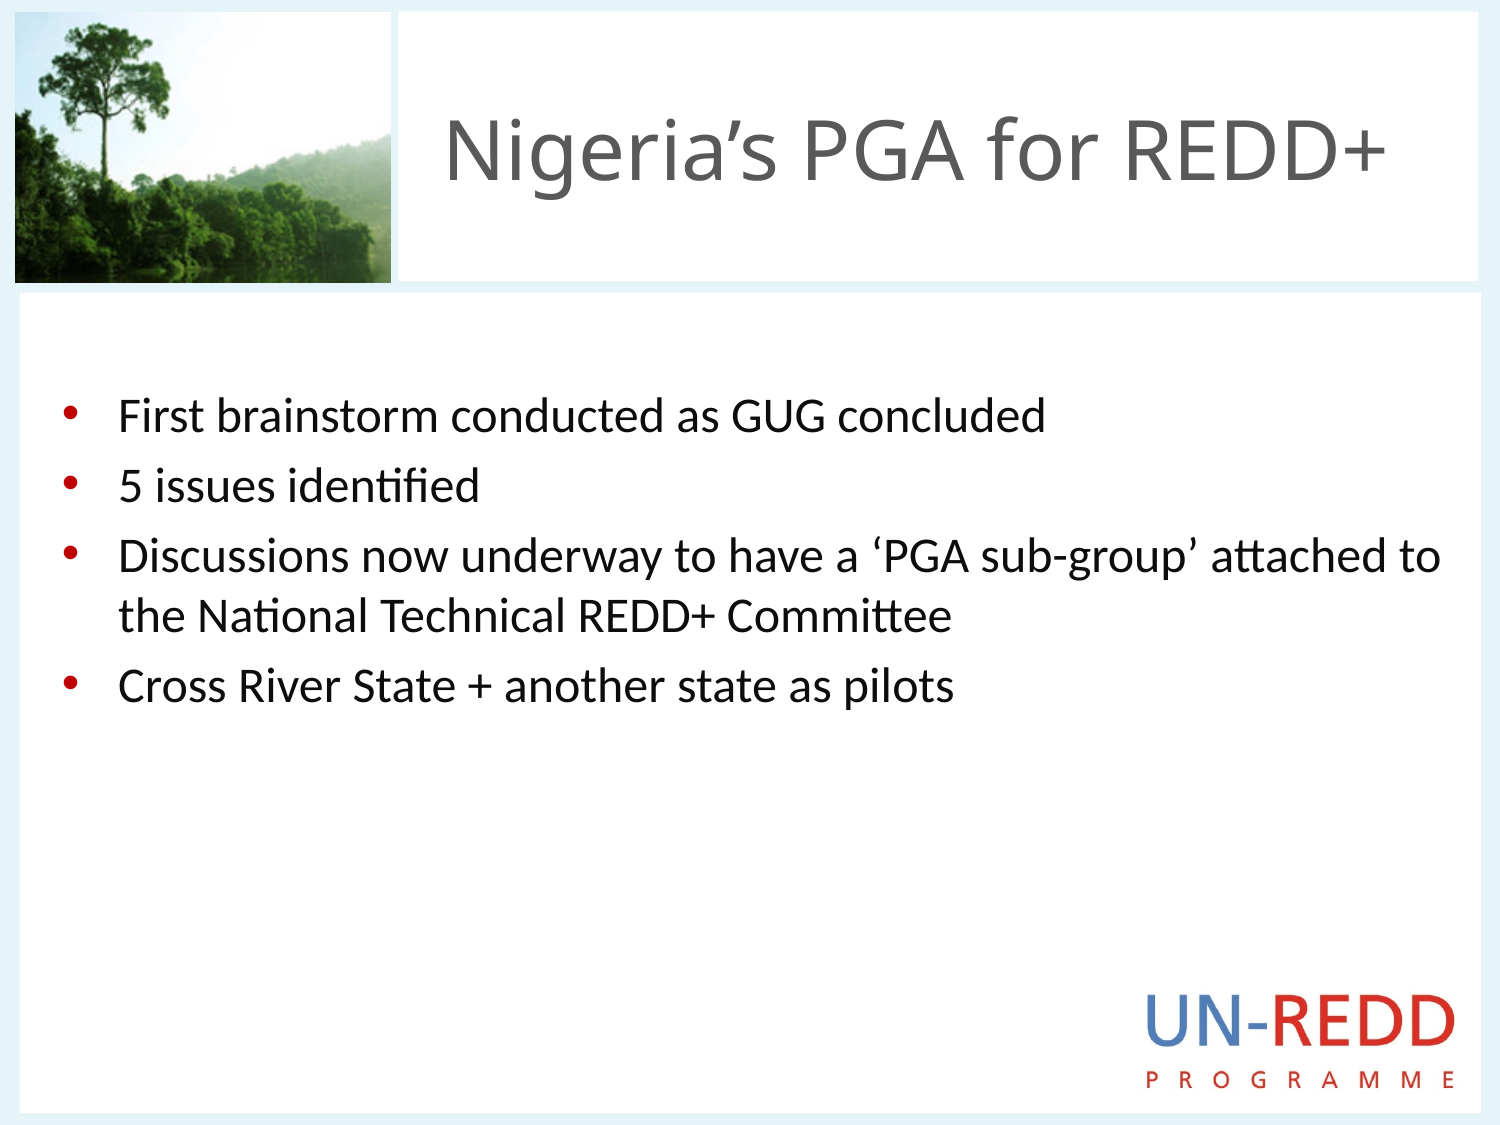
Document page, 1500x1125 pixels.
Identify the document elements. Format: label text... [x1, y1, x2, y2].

title Nigeria’s PGA for REDD+ [400, 21, 1475, 274]
picture [1127, 1067, 1463, 1106]
list First brainstorm conducted as GUG concluded 5 issues identified Discussions now underway to have a ‘PGA sub-group’ attached to the National Technical REDD+ Committee Cross River State + another state as pilots [46, 304, 1477, 1067]
picture [15, 12, 391, 283]
